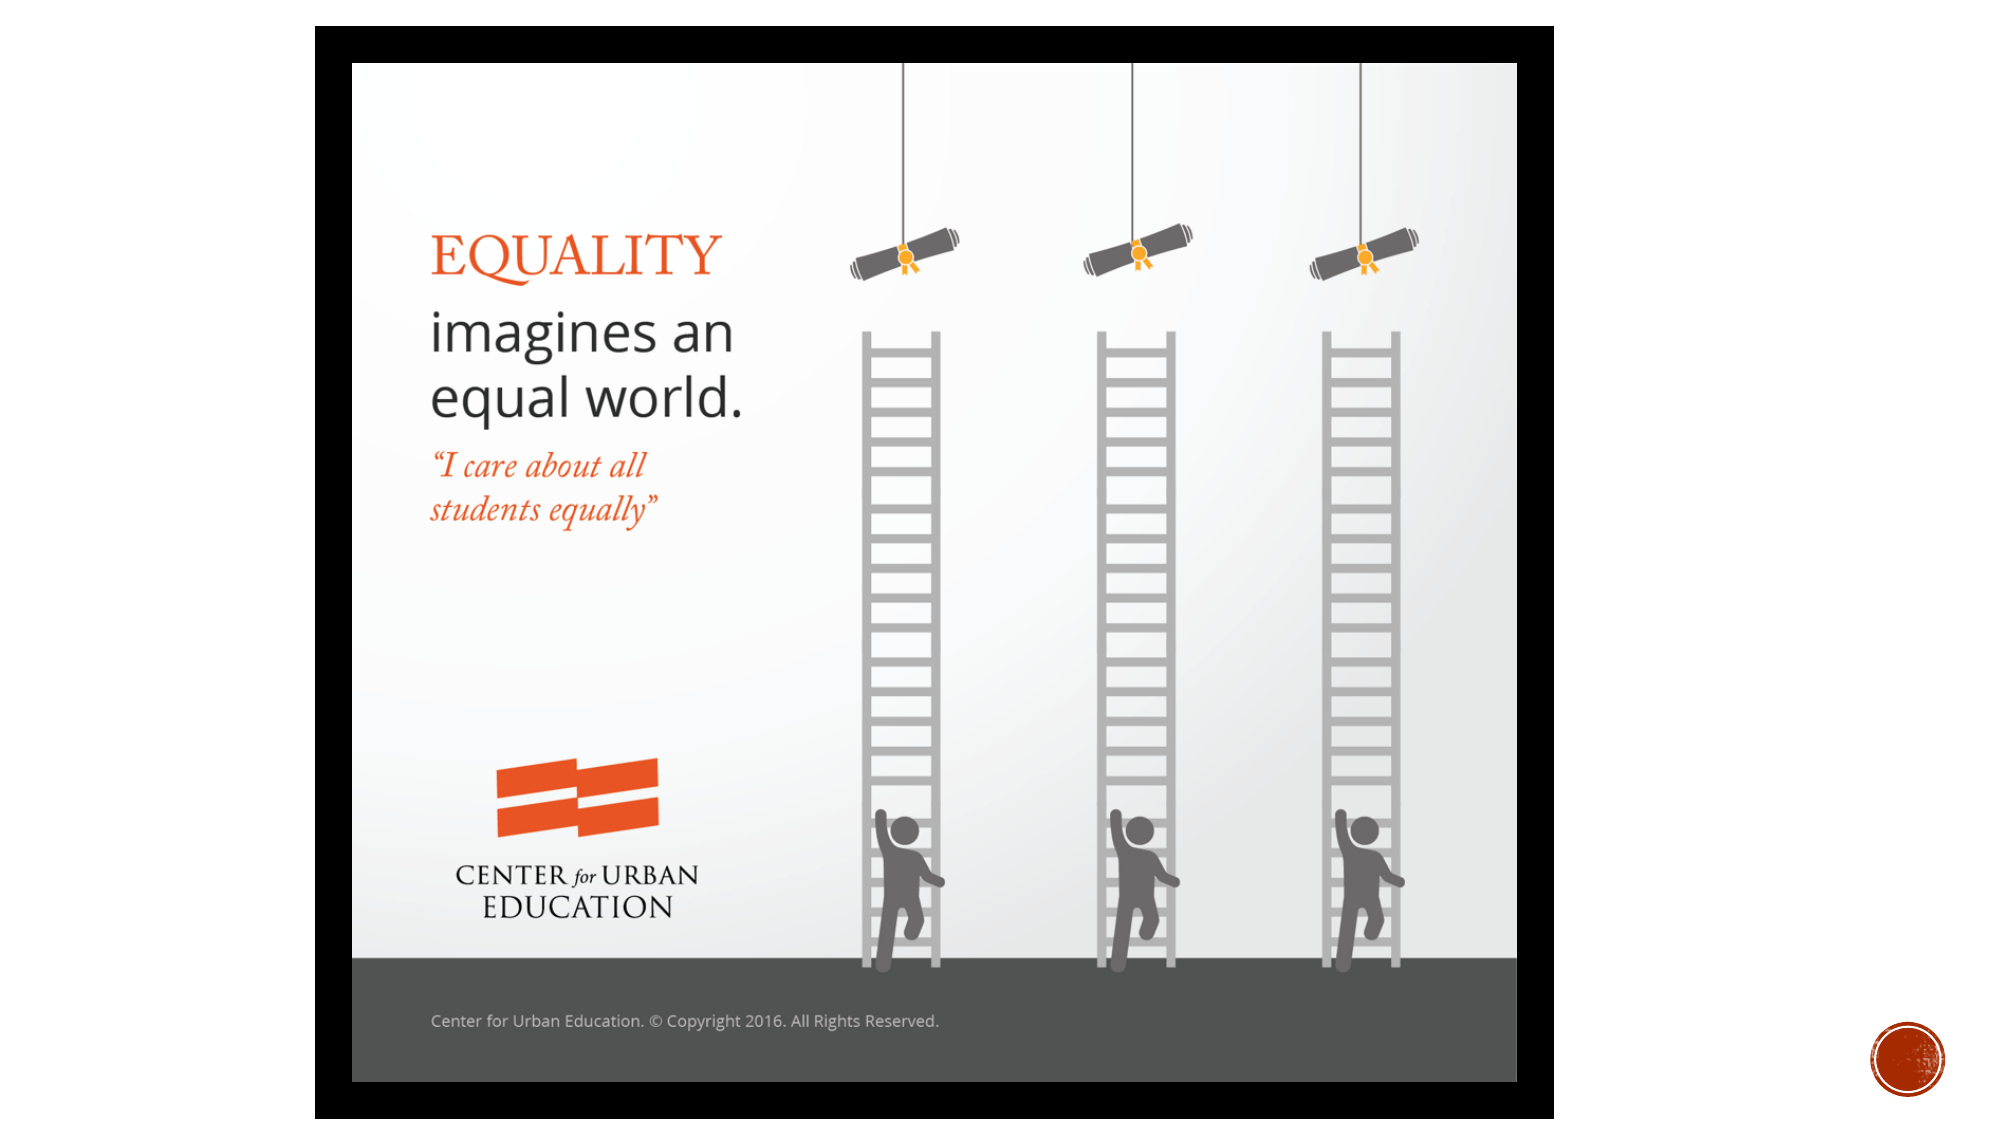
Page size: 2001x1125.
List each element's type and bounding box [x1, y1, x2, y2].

list [356, 67, 1514, 1079]
